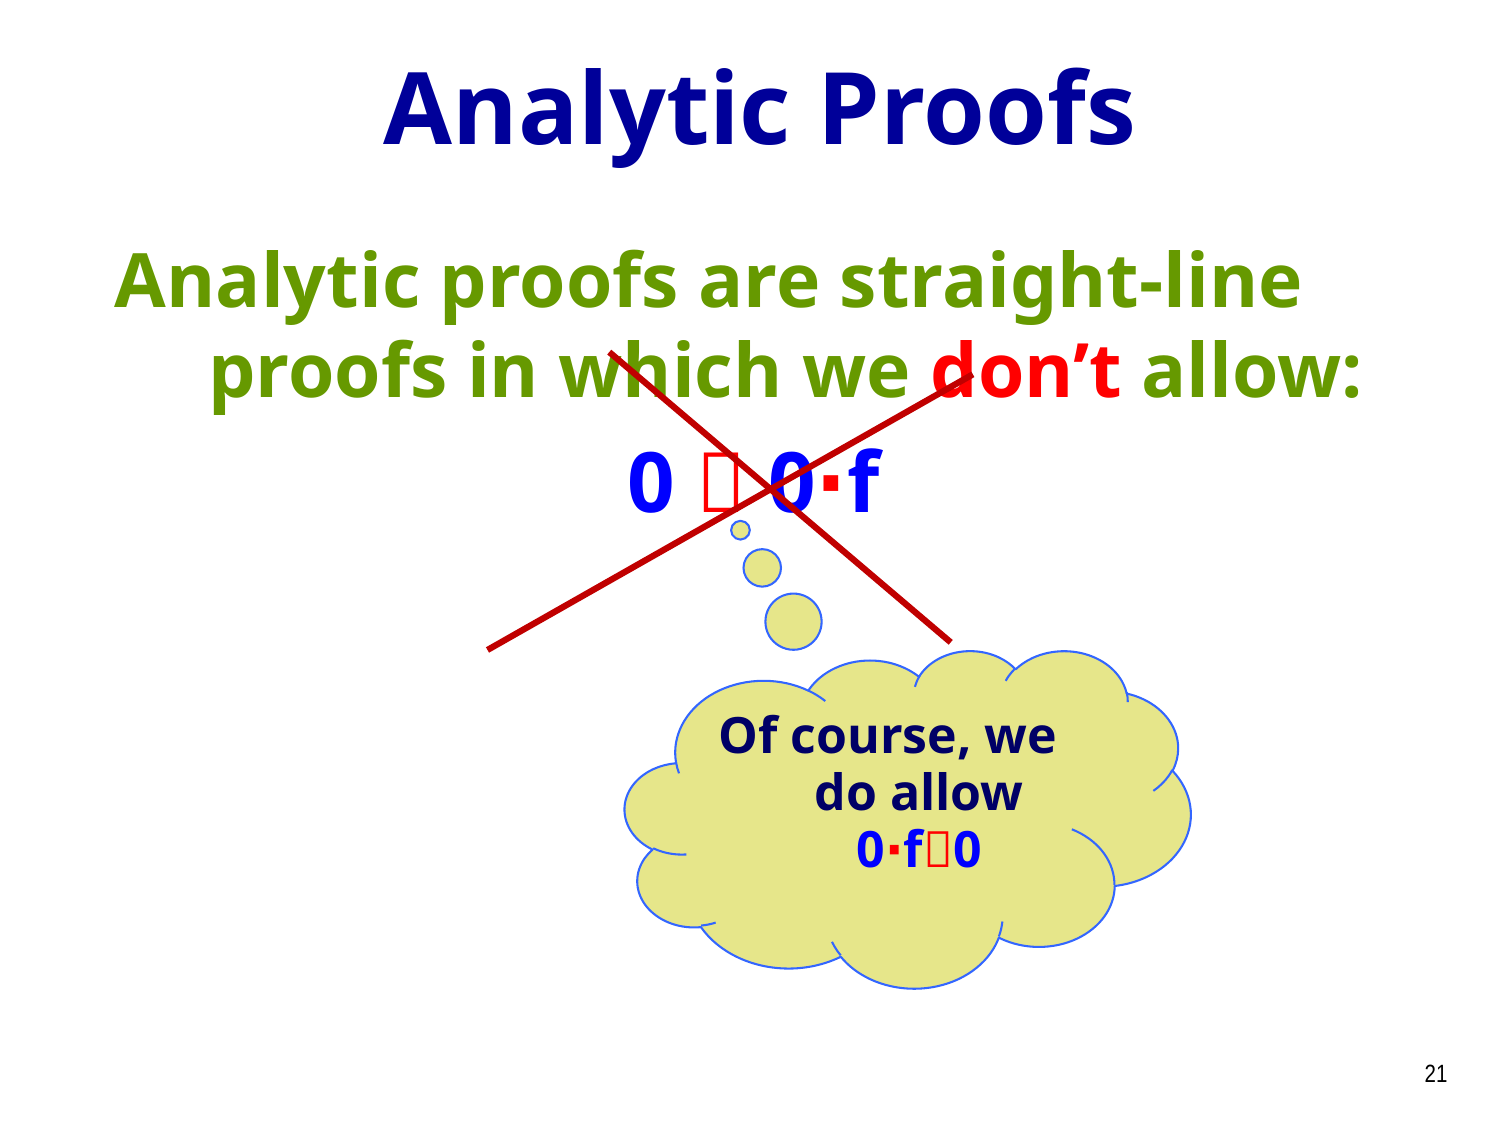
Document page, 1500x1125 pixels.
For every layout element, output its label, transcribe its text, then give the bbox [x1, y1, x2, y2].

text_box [487, 351, 974, 651]
slide_number 21 [1362, 1049, 1463, 1101]
text_box Analytic proofs are straight-line proofs in which we don’t allow: 0  0∙f [99, 224, 1463, 800]
text_box Analytic Proofs [57, 37, 1463, 163]
text_box Of course, we do allow 0∙f0 [624, 651, 1191, 989]
